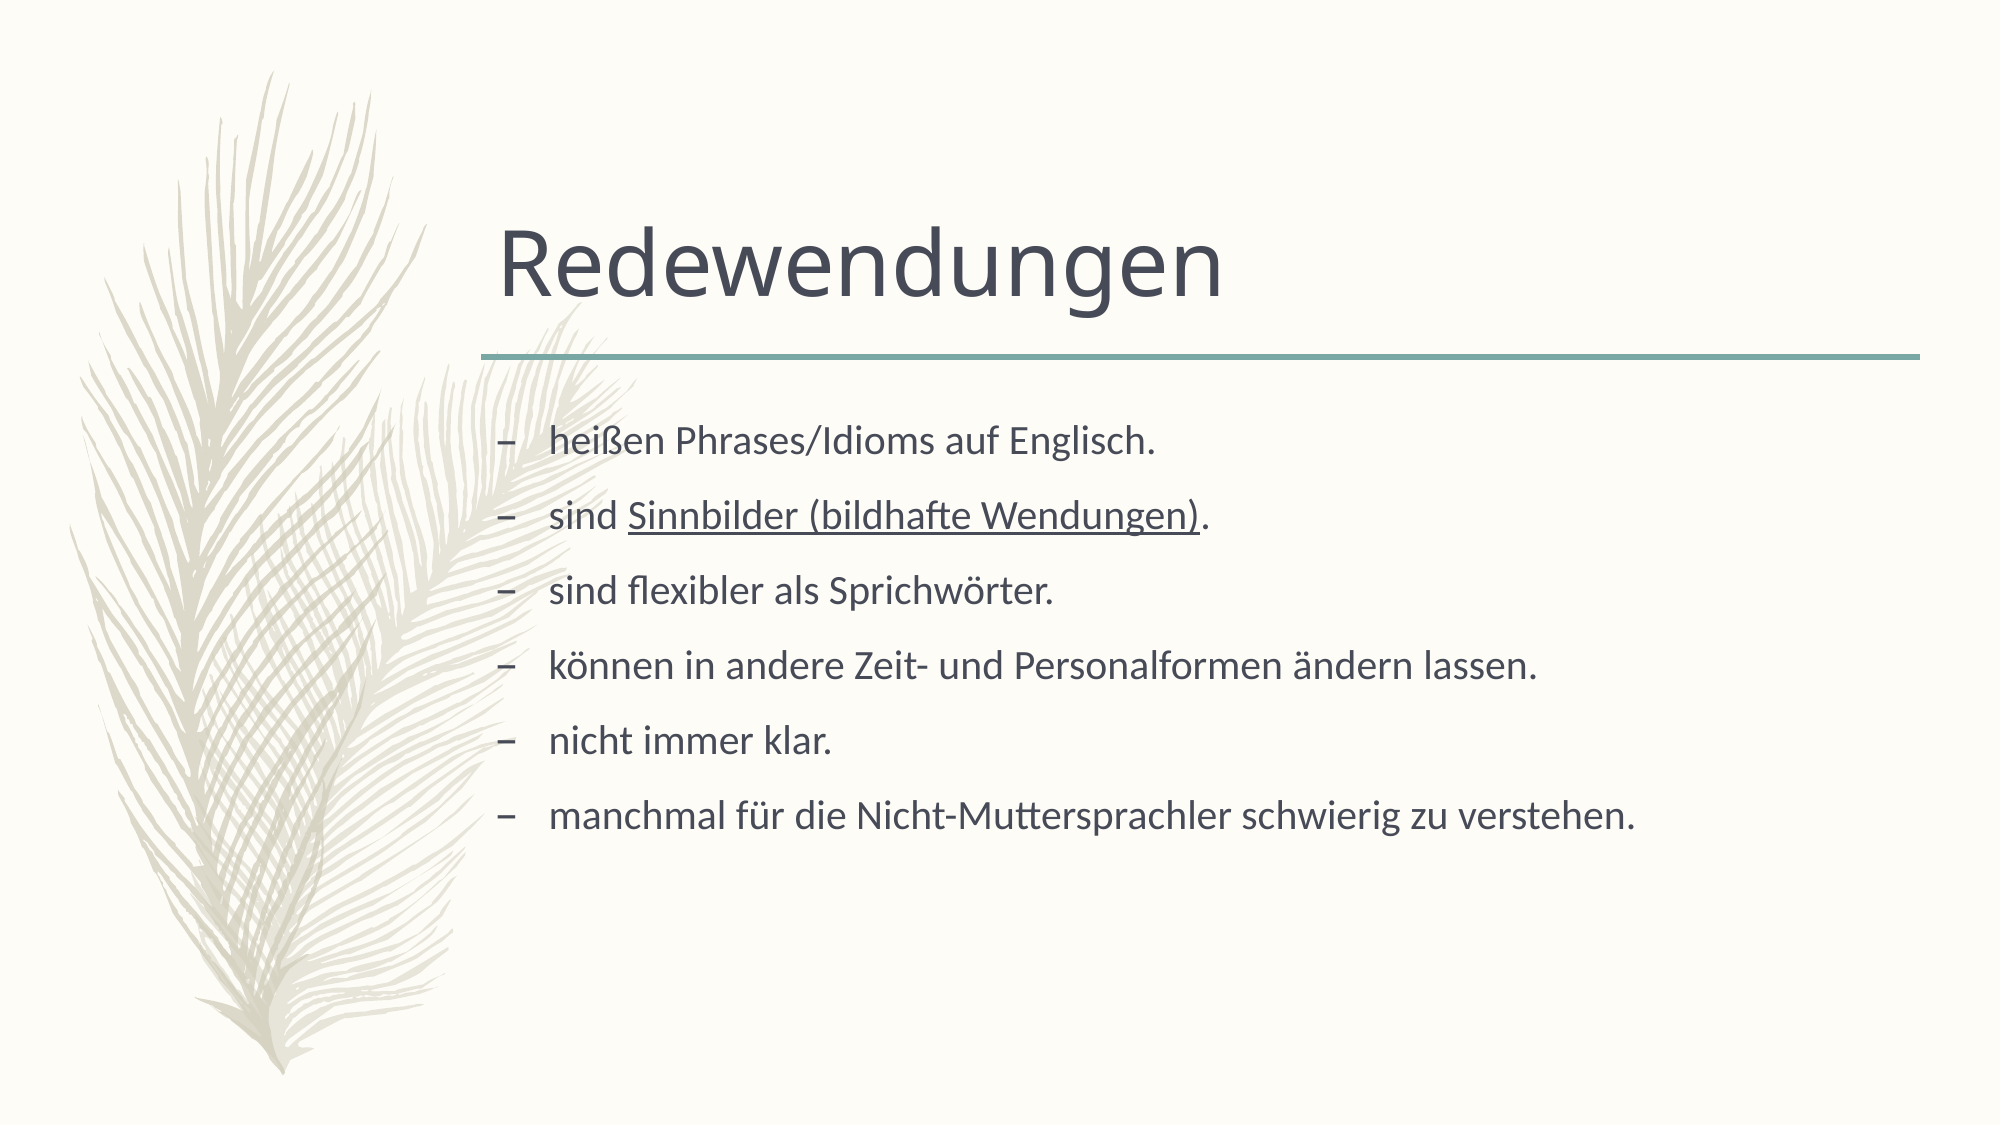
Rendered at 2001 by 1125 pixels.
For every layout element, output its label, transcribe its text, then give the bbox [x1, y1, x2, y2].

list heißen Phrases/Idioms auf Englisch. sind Sinnbilder (bildhafte Wendungen). sind flexibler als Sprichwörter. können in andere Zeit- und Personalformen ändern lassen. nicht immer klar. manchmal für die Nicht-Muttersprachler schwierig zu verstehen. [481, 399, 1920, 999]
title Redewendungen [481, 93, 1920, 350]
